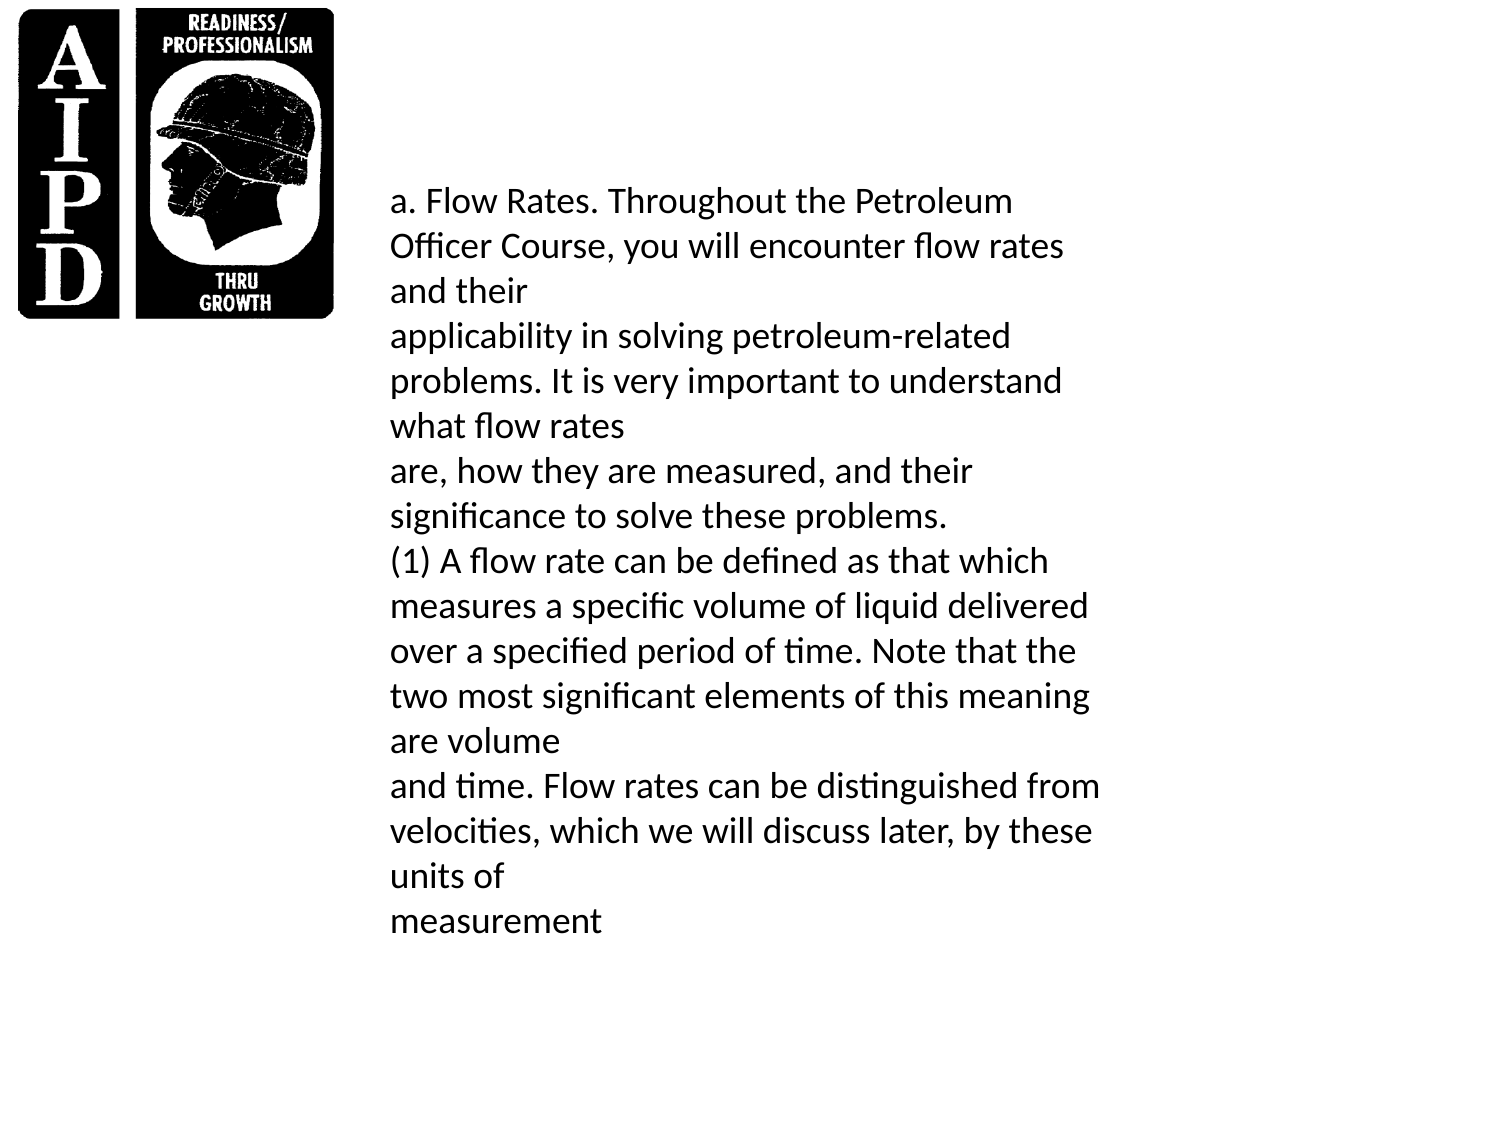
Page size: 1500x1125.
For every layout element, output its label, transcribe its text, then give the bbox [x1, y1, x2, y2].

text_box a. Flow Rates. Throughout the Petroleum Officer Course, you will encounter flow rates and their applicability in solving petroleum-related problems. It is very important to understand what flow rates are, how they are measured, and their significance to solve these problems. (1) A flow rate can be defined as that which measures a specific volume of liquid delivered over a specified period of time. Note that the two most significant elements of this meaning are volume and time. Flow rates can be distinguished from velocities, which we will discuss later, by these units of measurement [374, 168, 1125, 949]
picture [0, 2, 350, 326]
